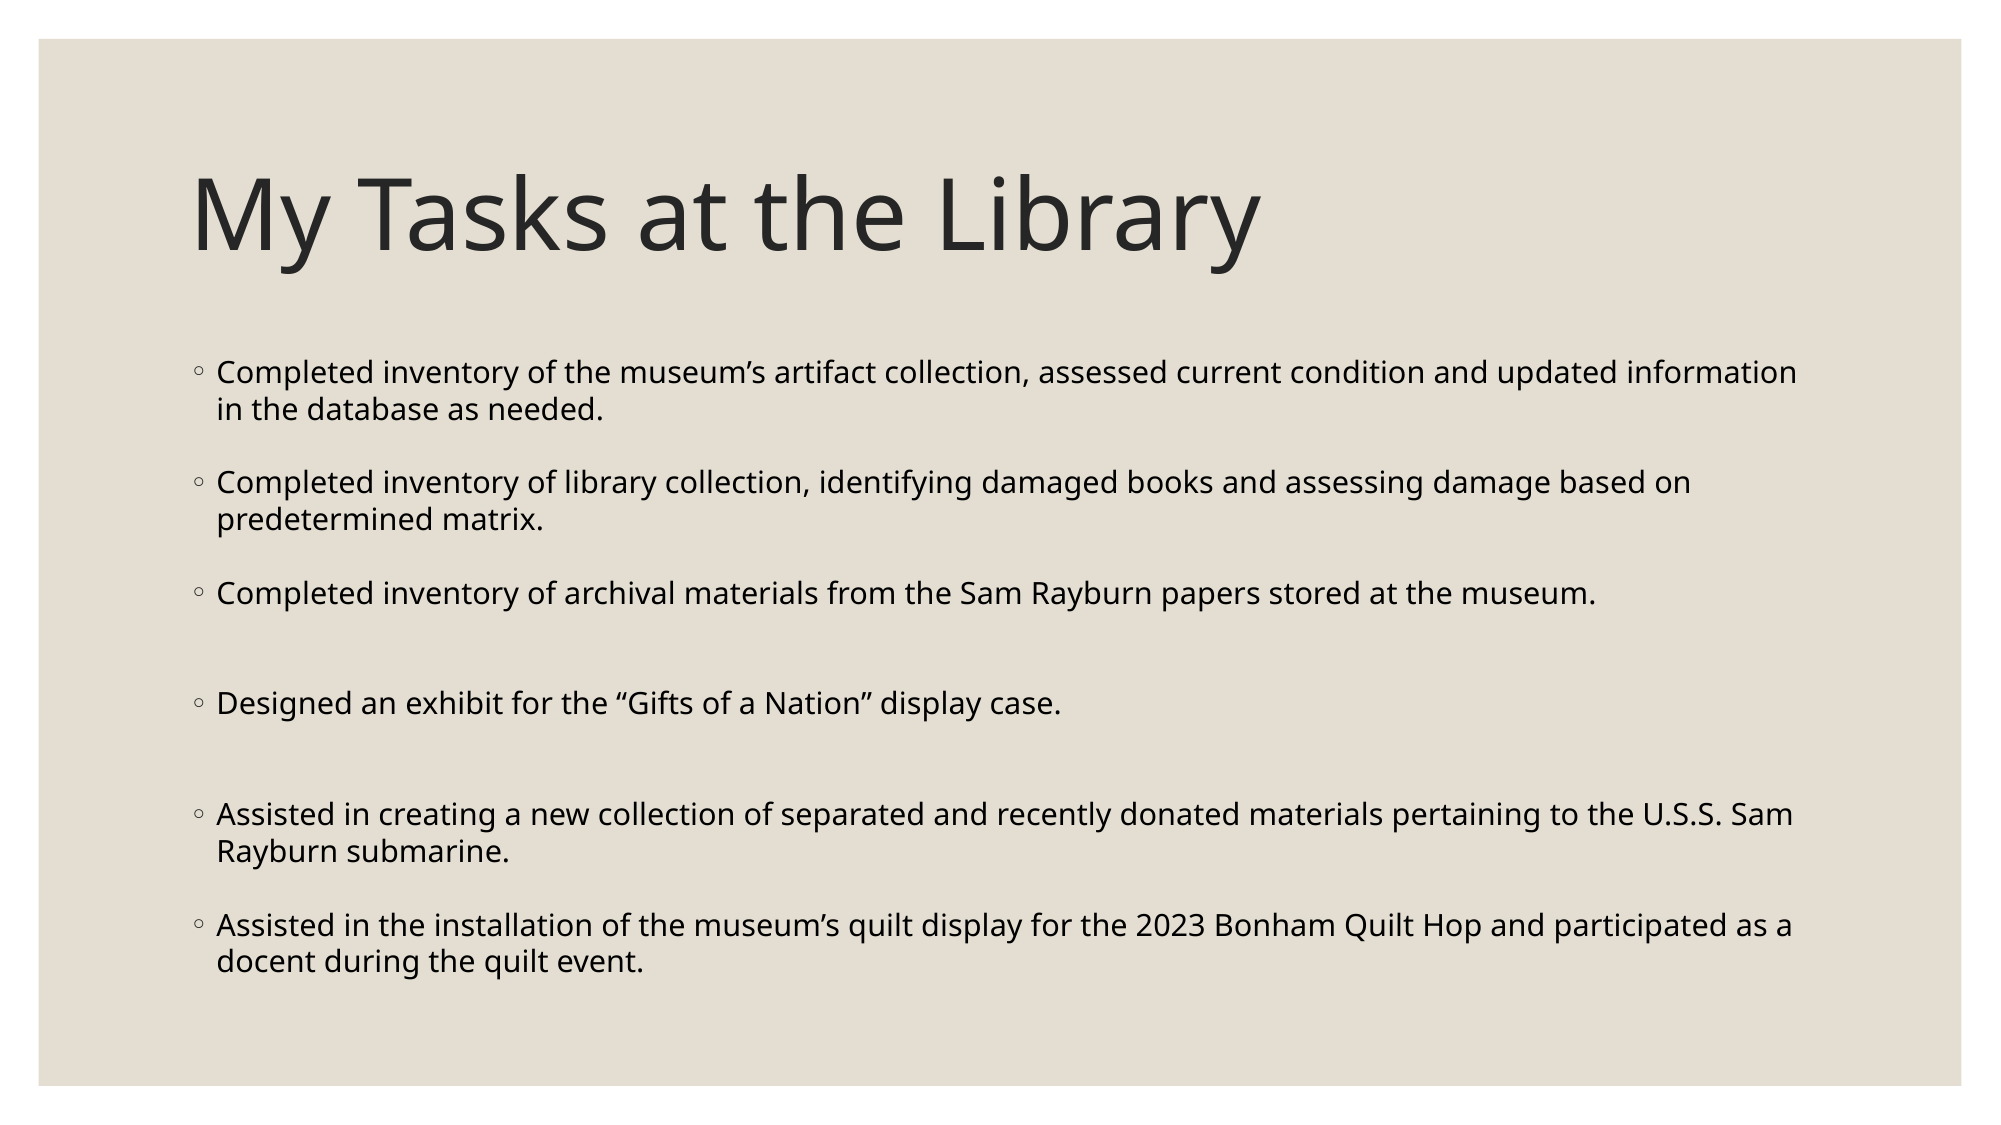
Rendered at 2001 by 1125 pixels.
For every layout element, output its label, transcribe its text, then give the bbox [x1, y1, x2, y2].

title My Tasks at the Library [174, 105, 1825, 331]
list Completed inventory of the museum’s artifact collection, assessed current condition and updated information in the database as needed. Completed inventory of library collection, identifying damaged books and assessing damage based on predetermined matrix. Completed inventory of archival materials from the Sam Rayburn papers stored at the museum. Designed an exhibit for the “Gifts of a Nation” display case. Assisted in creating a new collection of separated and recently donated materials pertaining to the U.S.S. Sam Rayburn submarine. Assisted in the installation of the museum’s quilt display for the 2023 Bonham Quilt Hop and participated as a docent during the quilt event. [174, 345, 1825, 990]
